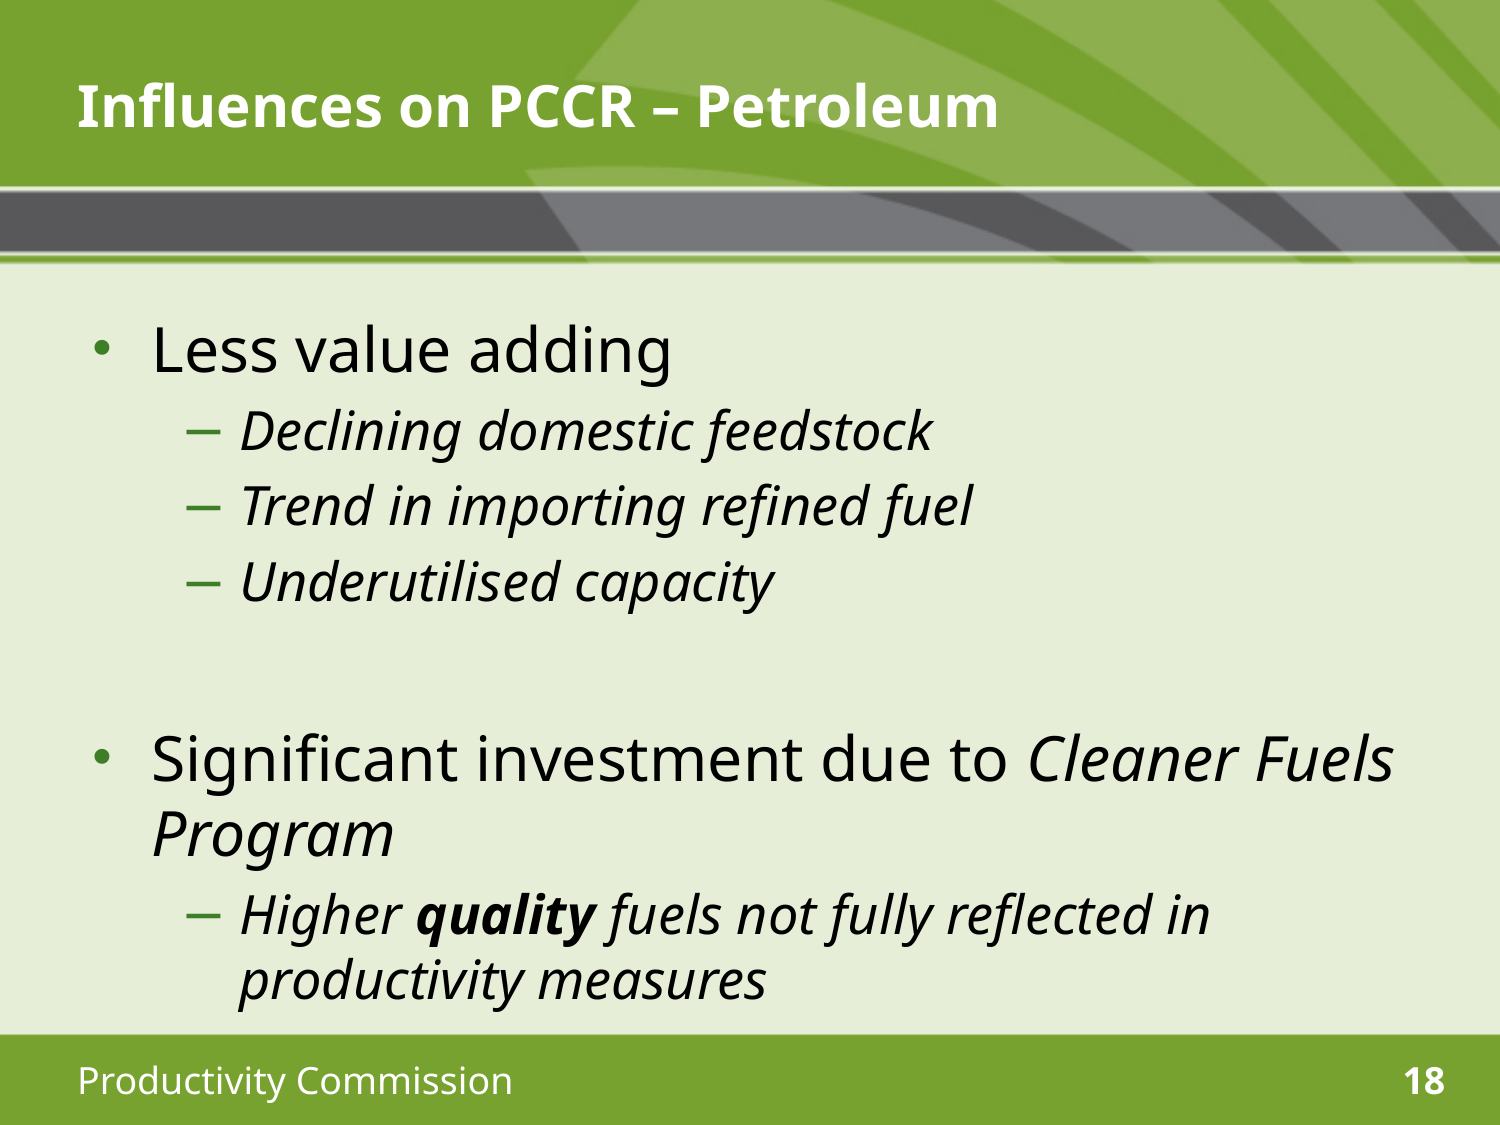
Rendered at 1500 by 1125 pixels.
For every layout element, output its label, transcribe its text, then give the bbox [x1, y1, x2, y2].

list Less value adding Declining domestic feedstock Trend in importing refined fuel Underutilised capacity Significant investment due to Cleaner Fuels Program Higher quality fuels not fully reflected in productivity measures [76, 302, 1424, 1000]
title Influences on PCCR – Petroleum [62, 12, 1338, 200]
picture [0, 0, 1500, 1125]
